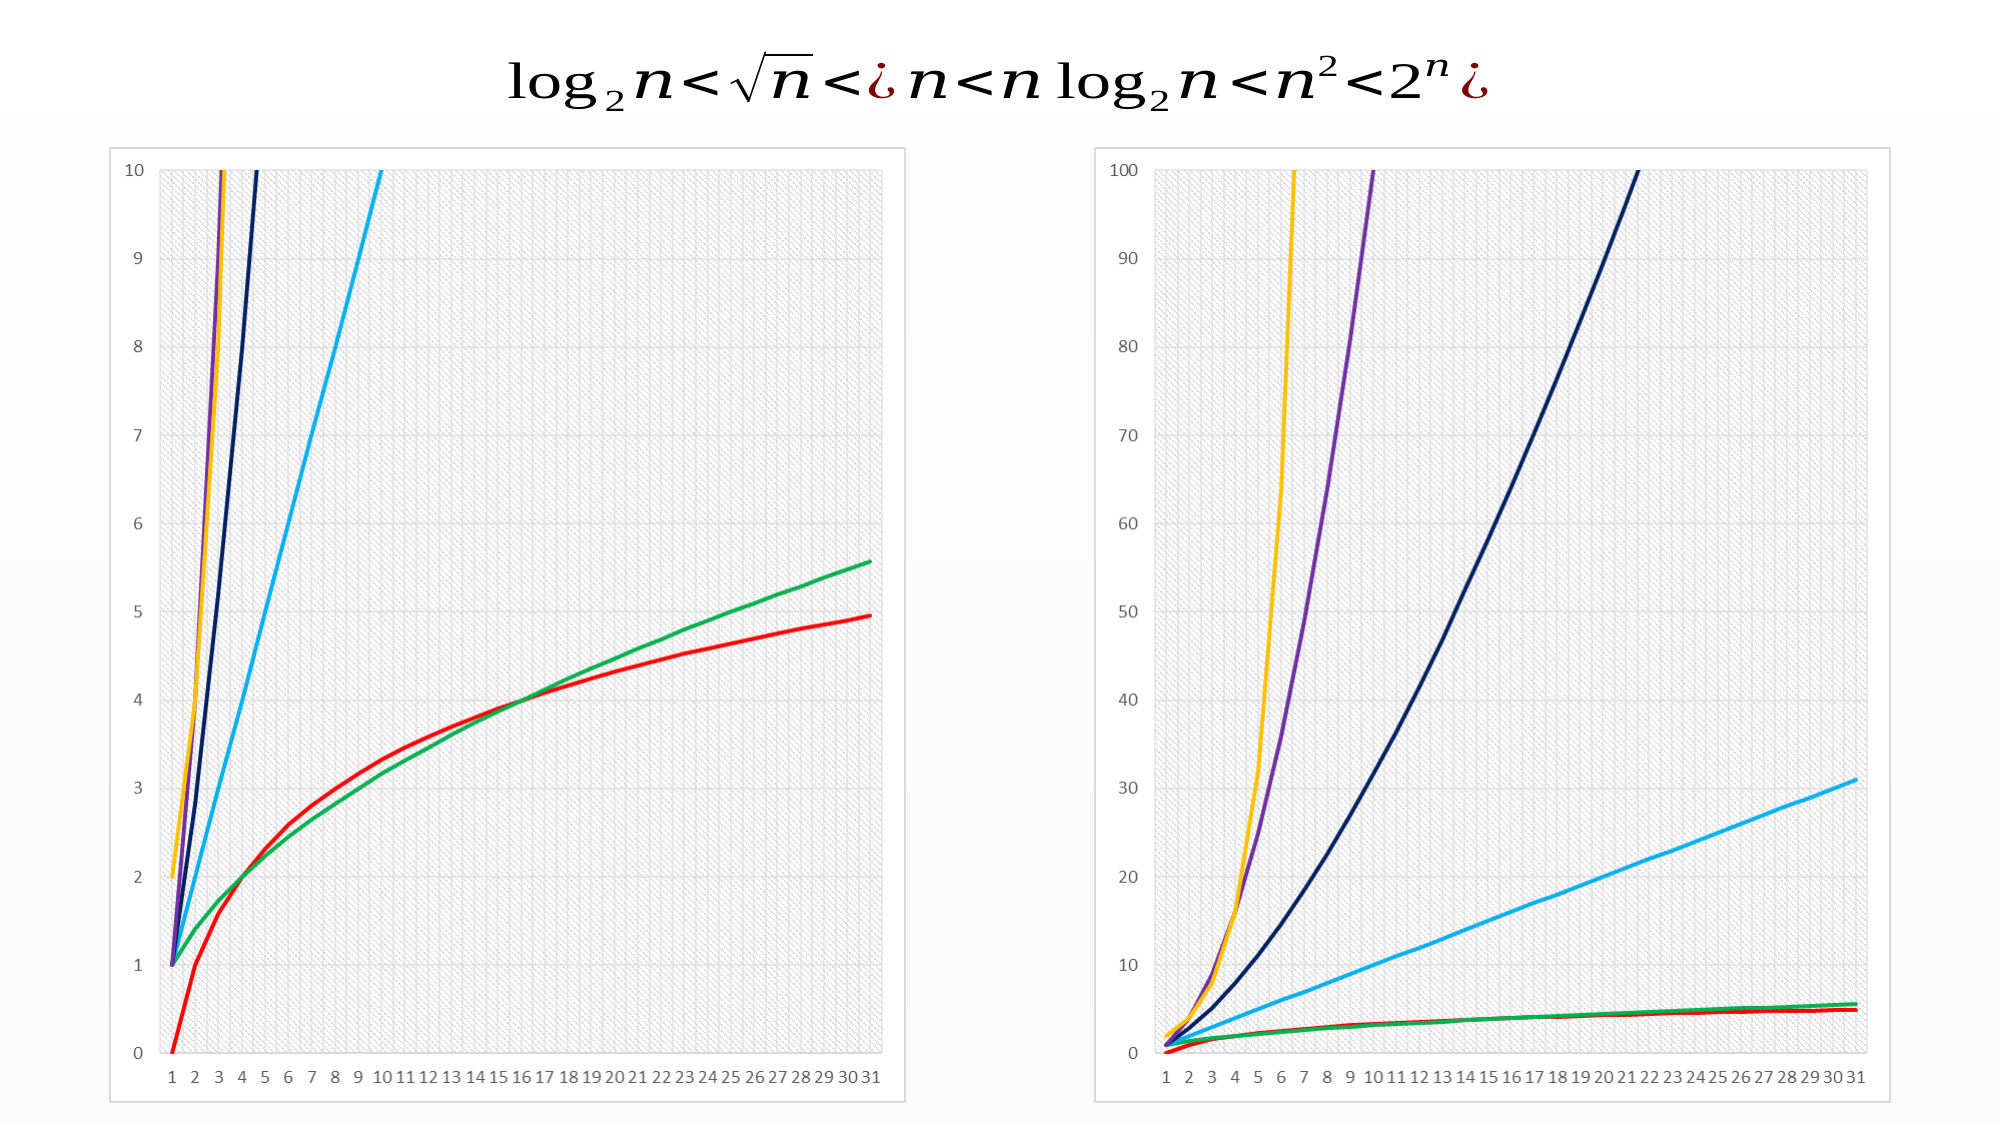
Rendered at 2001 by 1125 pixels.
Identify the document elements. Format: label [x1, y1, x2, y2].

picture [1094, 147, 1891, 1103]
picture [109, 147, 906, 1103]
